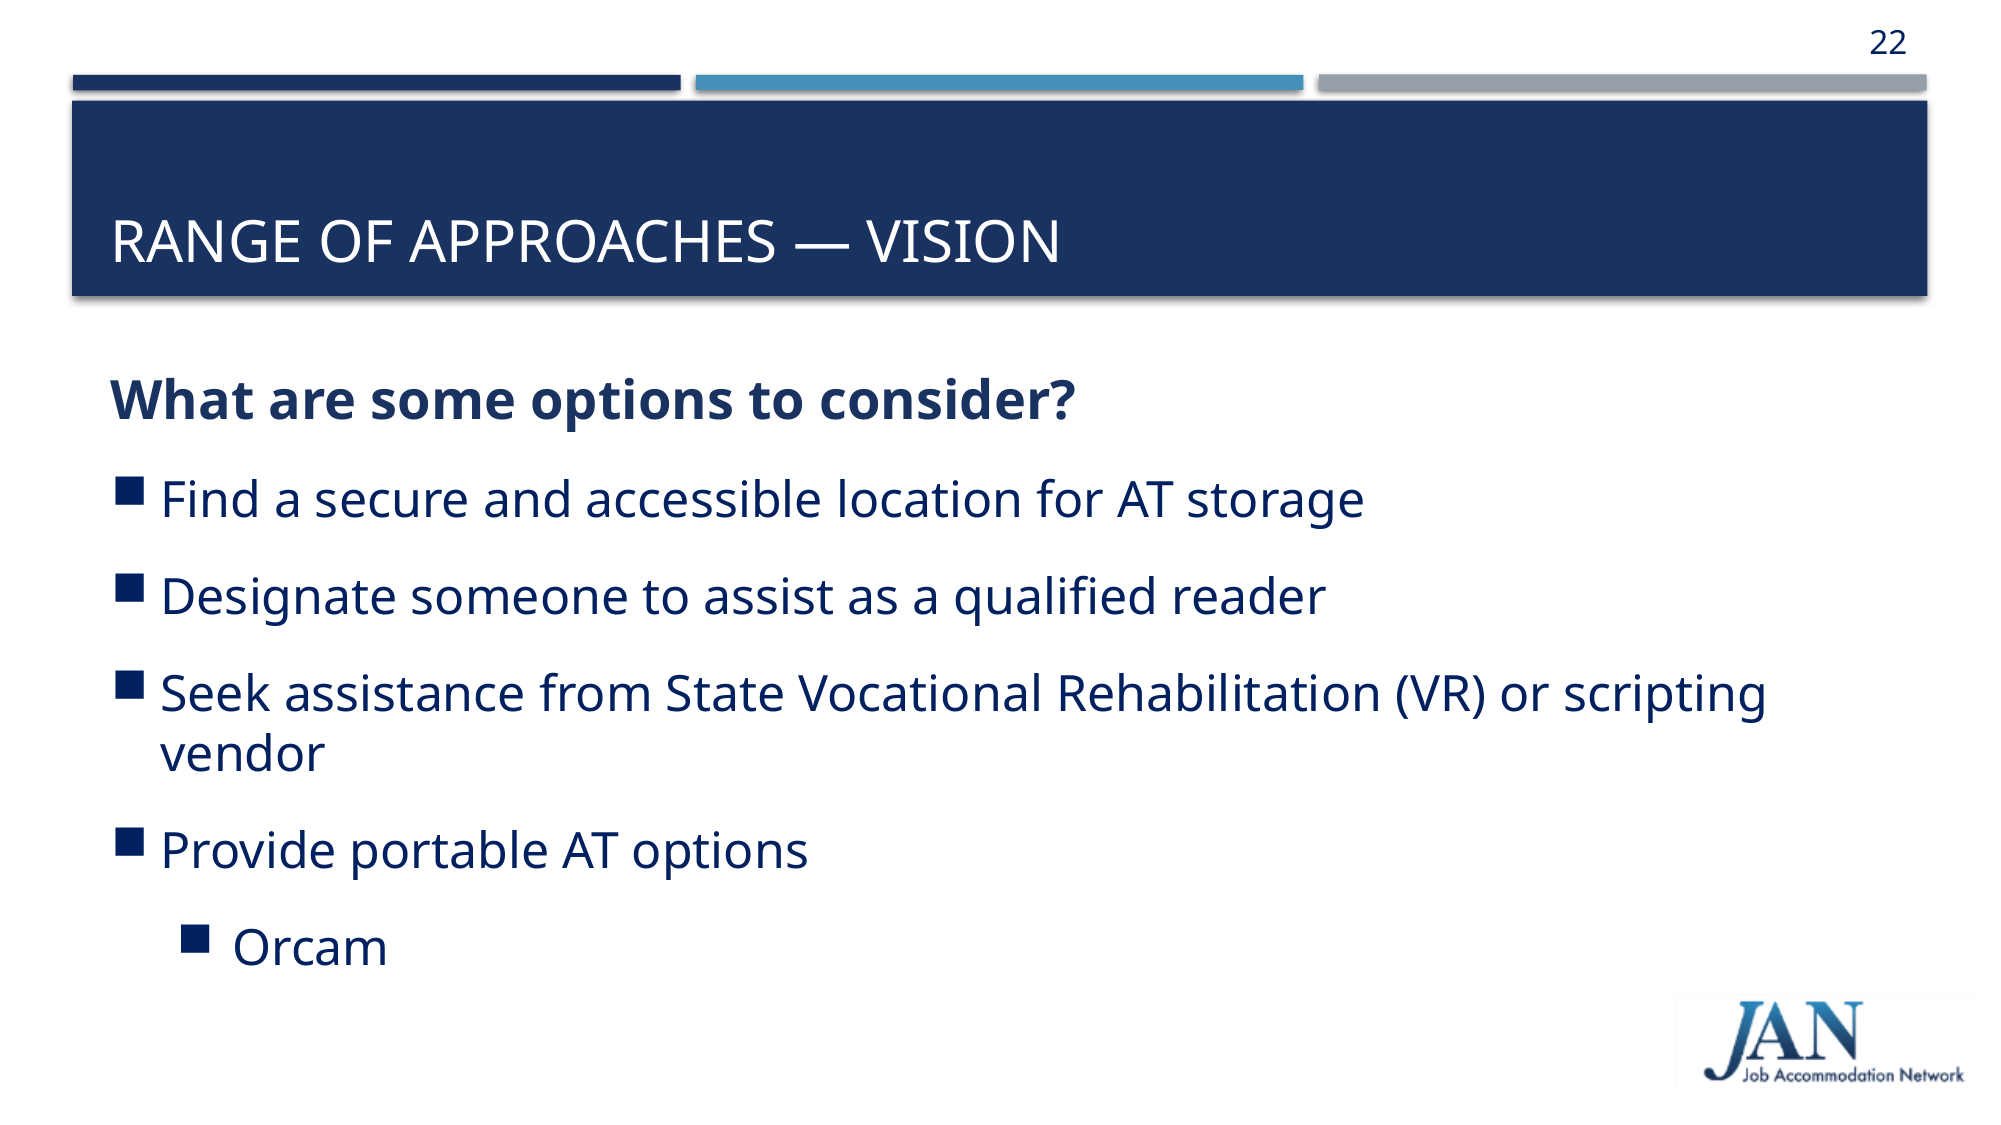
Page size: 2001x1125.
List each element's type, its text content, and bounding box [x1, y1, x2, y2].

list What are some options to consider? Find a secure and accessible location for AT storage Designate someone to assist as a qualified reader Seek assistance from State Vocational Rehabilitation (VR) or scripting vendor Provide portable AT options Orcam [95, 357, 1905, 1048]
title Range of Approaches — Vision [95, 115, 1905, 282]
slide_number 22 [1749, 12, 1923, 73]
picture [1676, 994, 1977, 1090]
